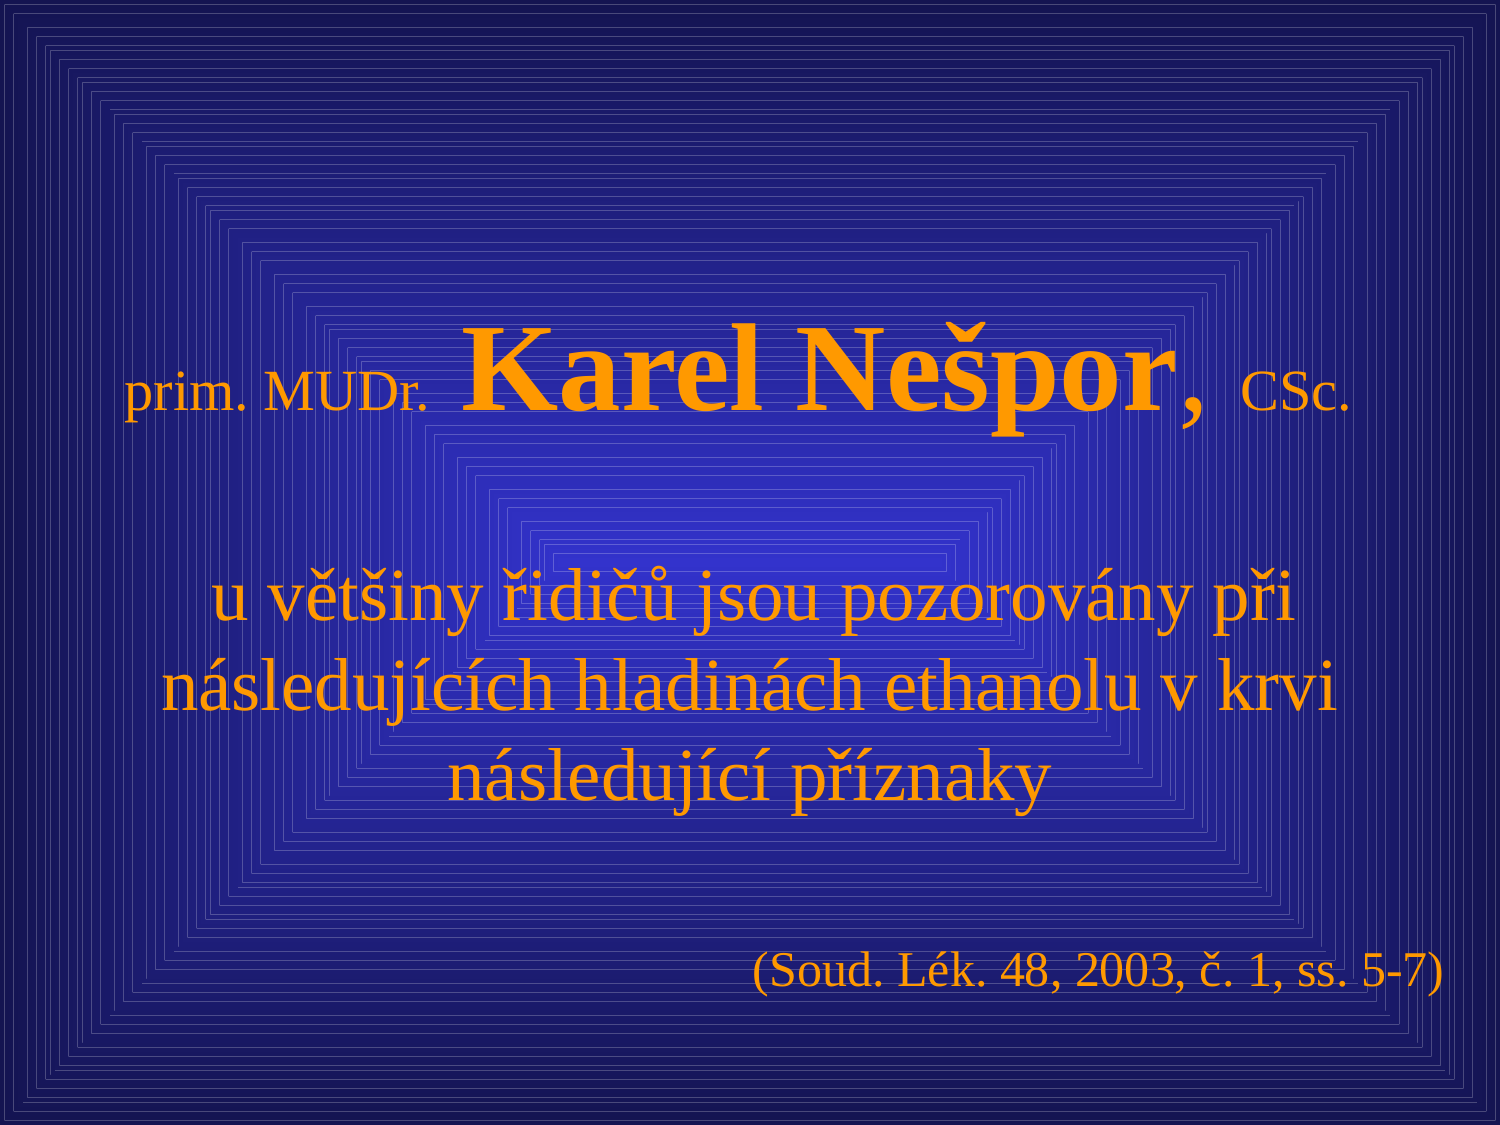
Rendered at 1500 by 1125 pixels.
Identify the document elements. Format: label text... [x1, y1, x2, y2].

text_box (Soud. Lék. 48, 2003, č. 1, ss. 5-7) [738, 928, 1461, 1064]
title prim. MUDr. Karel Nešpor, CSc. u většiny řidičů jsou pozorovány při následujících hladinách ethanolu v krvi následující příznaky [29, 148, 1471, 953]
